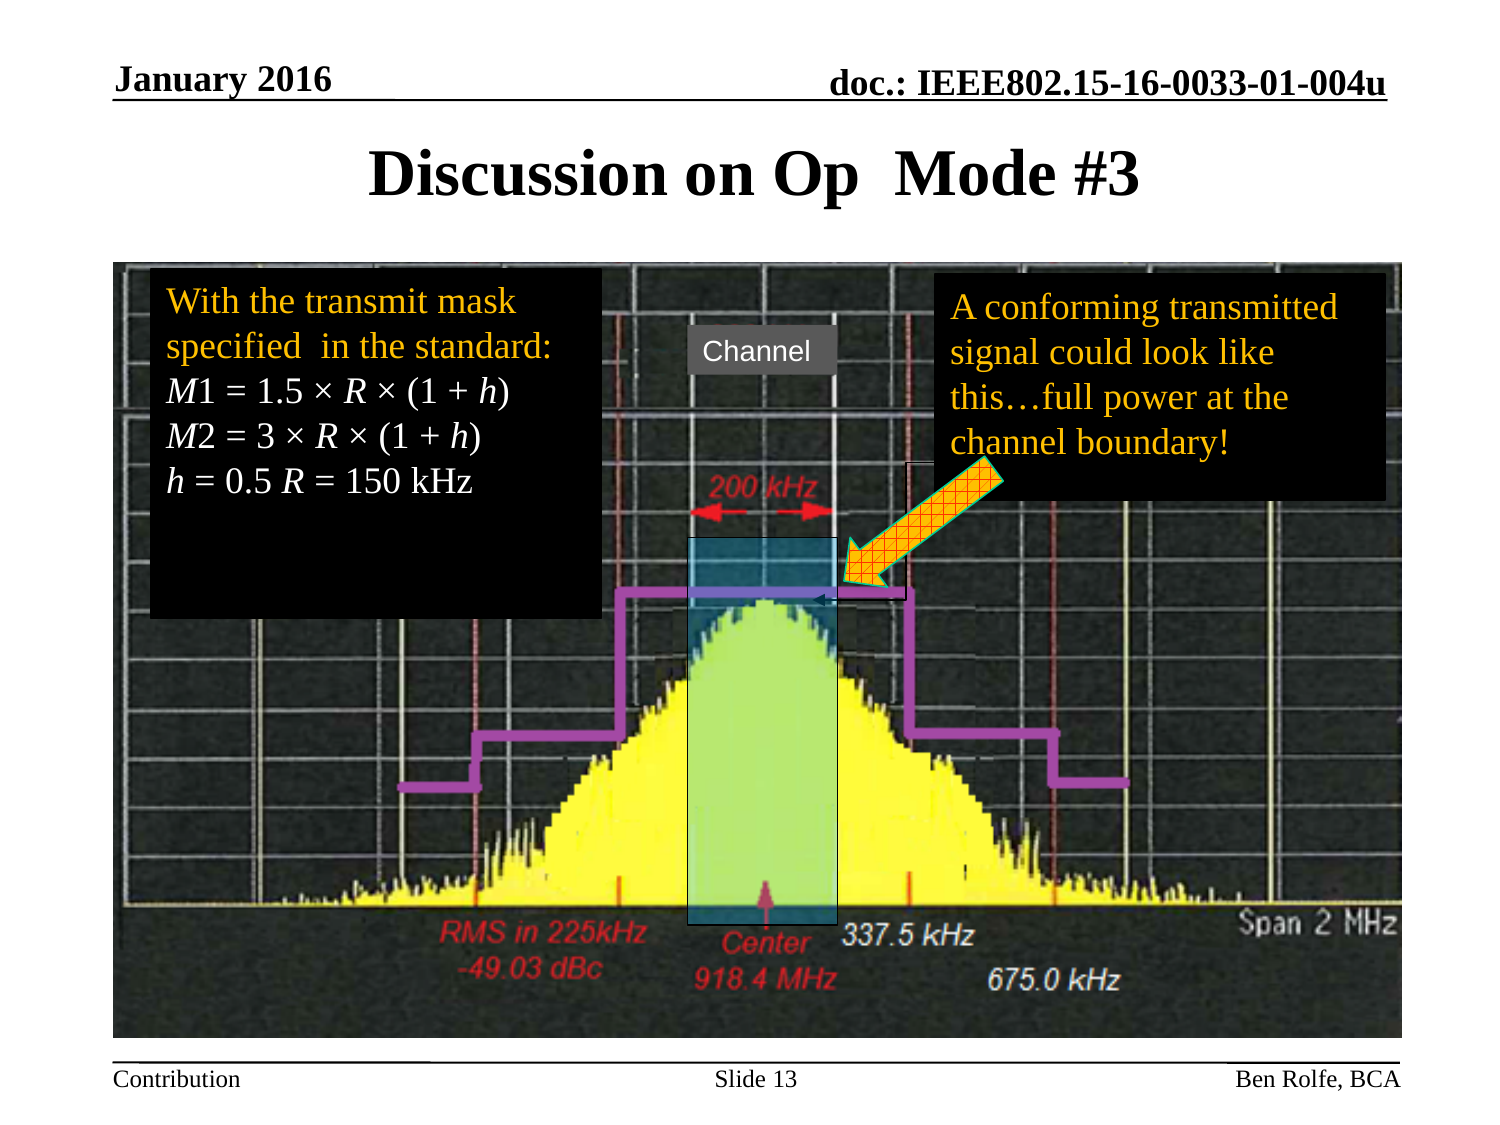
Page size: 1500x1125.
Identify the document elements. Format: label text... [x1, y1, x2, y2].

picture [113, 262, 1402, 1038]
footer Ben Rolfe, BCA [878, 1061, 1402, 1093]
slide_number Slide 13 [712, 1061, 800, 1123]
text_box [812, 462, 1001, 601]
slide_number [114, 54, 423, 100]
title Discussion on Op Mode #3 [117, 112, 1393, 226]
